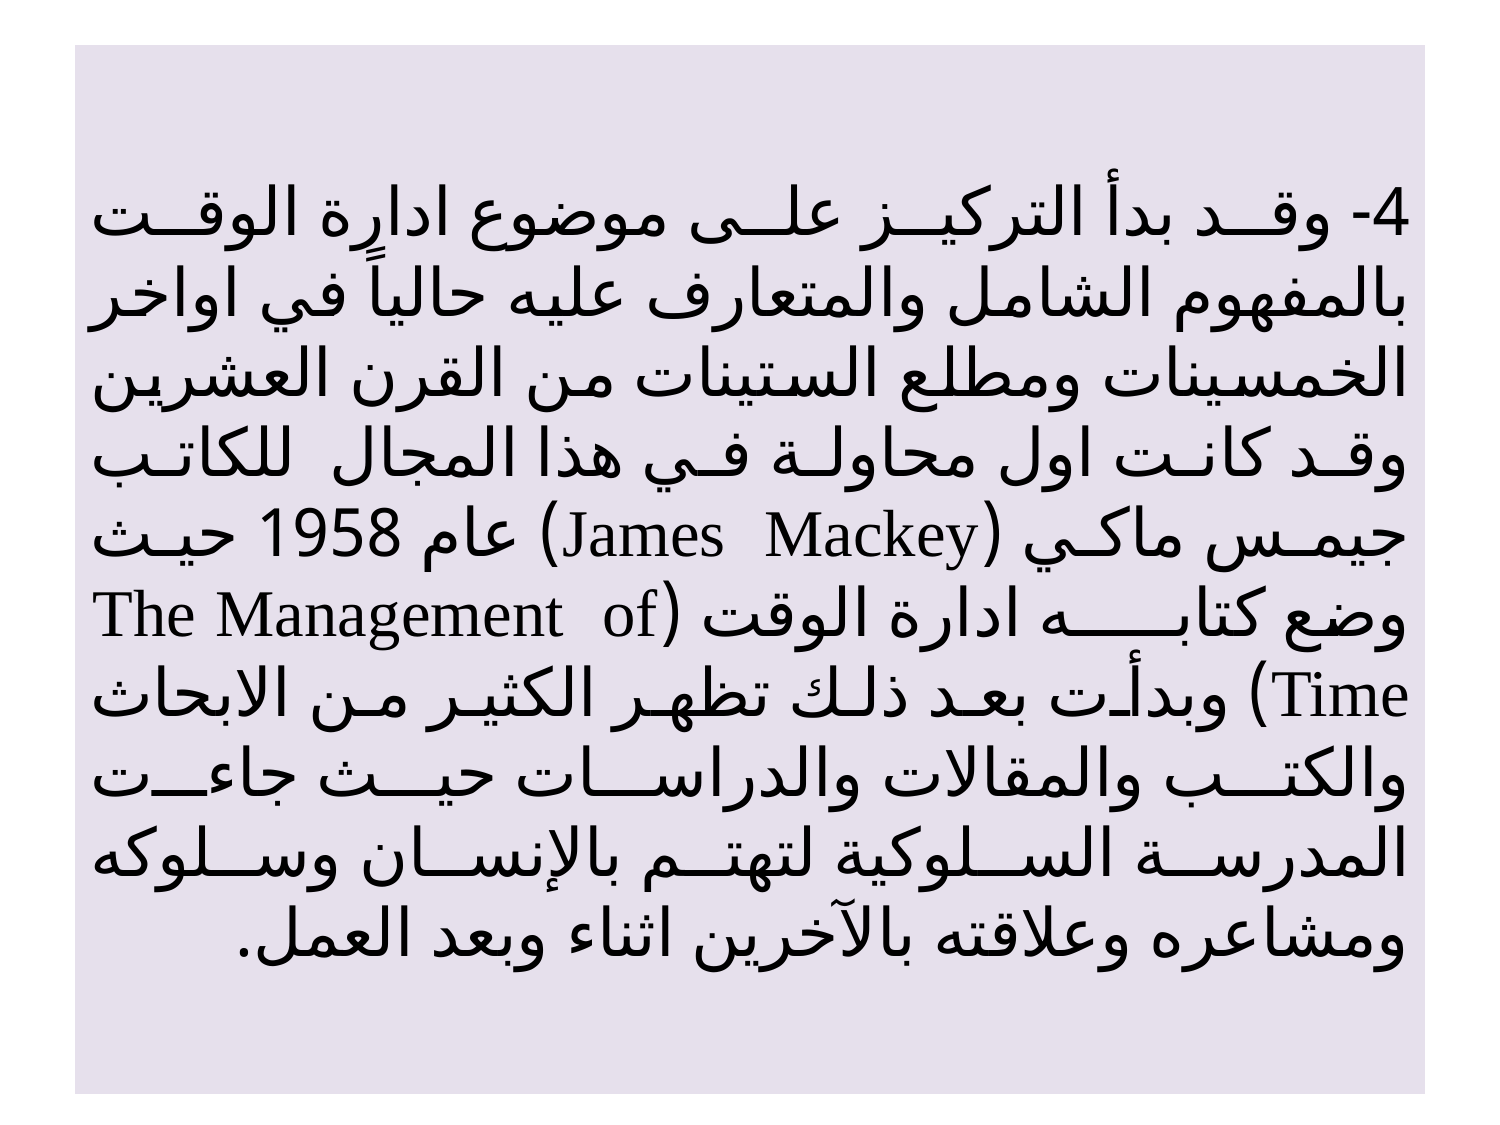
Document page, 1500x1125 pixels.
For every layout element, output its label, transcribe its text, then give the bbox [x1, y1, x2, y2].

title 4- وقد بدأ التركيز على موضوع ادارة الوقت بالمفهوم الشامل والمتعارف عليه حالياً في اواخر الخمسينات ومطلع الستينات من القرن العشرين وقد كانت اول محاولة في هذا المجال للكاتب جيمس ماكي (James Mackey) عام 1958 حيث وضع كتابـــــه ادارة الوقت (The Management of Time) وبدأت بعد ذلك تظهر الكثير من الابحاث والكتب والمقالات والدراسات حيث جاءت المدرسة السلوكية لتهتم بالإنسان وسلوكه ومشاعره وعلاقته بالآخرين اثناء وبعد العمل. [75, 45, 1425, 1094]
slide_number 65 [75, 1042, 425, 1103]
